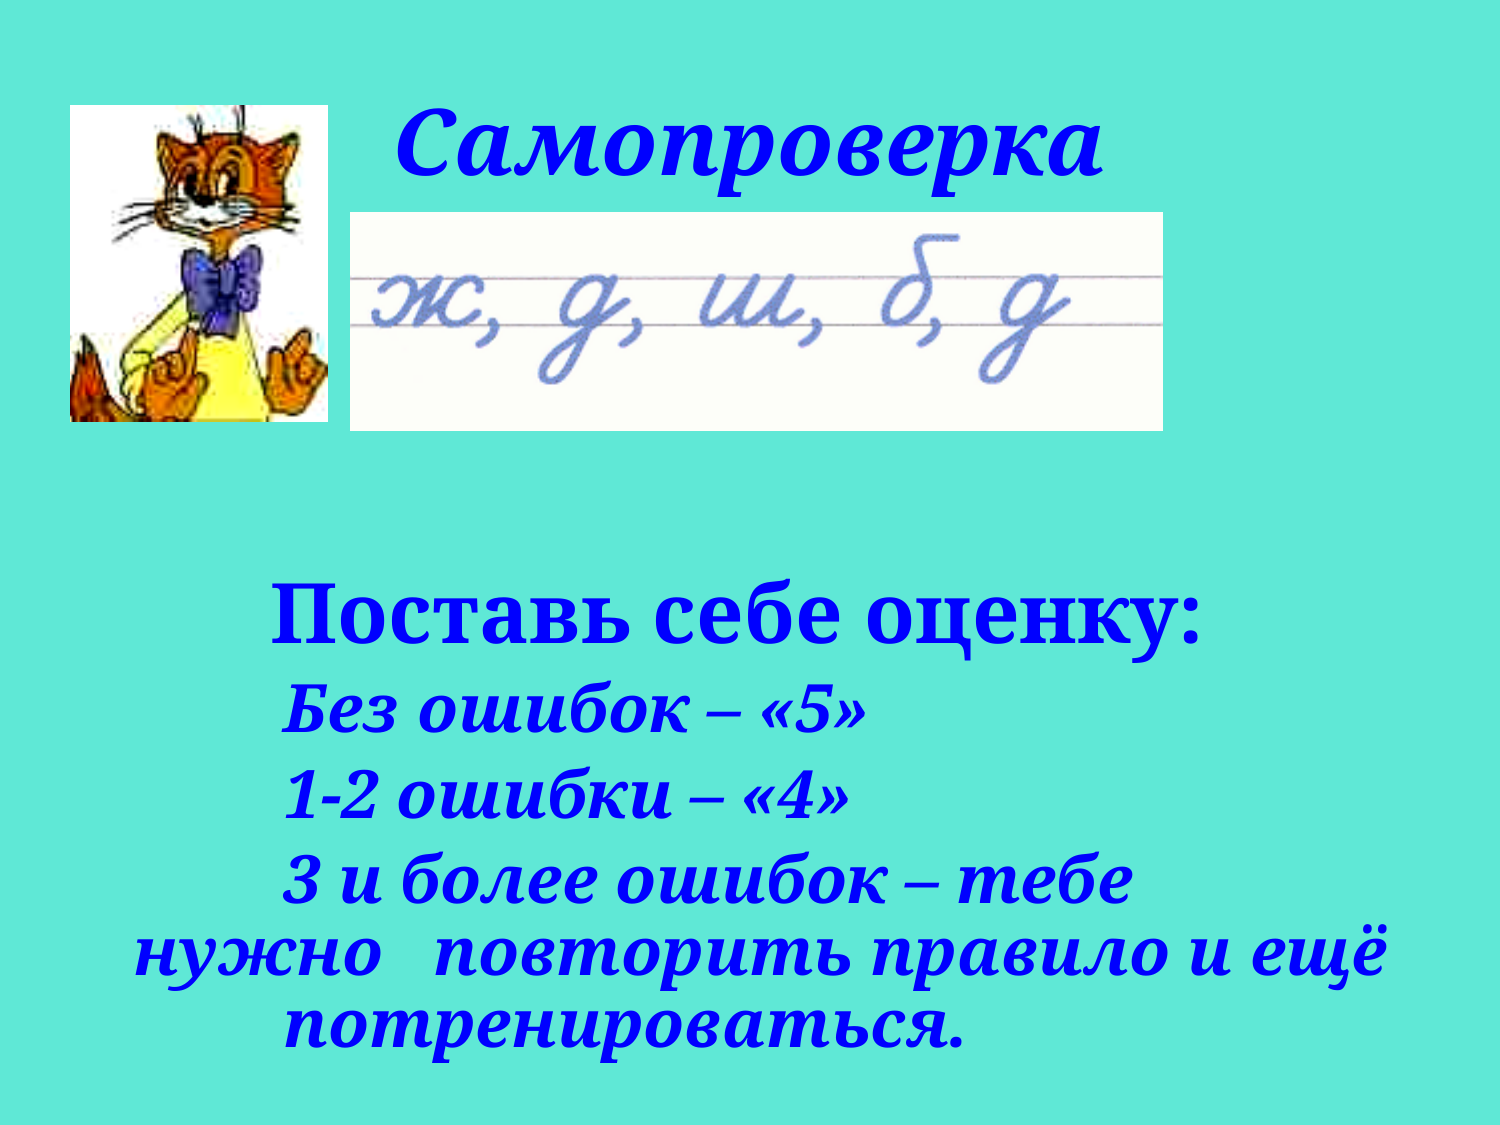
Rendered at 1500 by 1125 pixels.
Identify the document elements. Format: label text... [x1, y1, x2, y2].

picture [349, 212, 1163, 431]
list Поставь себе оценку: Без ошибок – «5» 1-2 ошибки – «4» 3 и более ошибок – тебе нужно повторить правило и ещё потренироваться. [62, 382, 1413, 1125]
title Самопроверка [75, 45, 1425, 233]
picture [70, 105, 328, 423]
